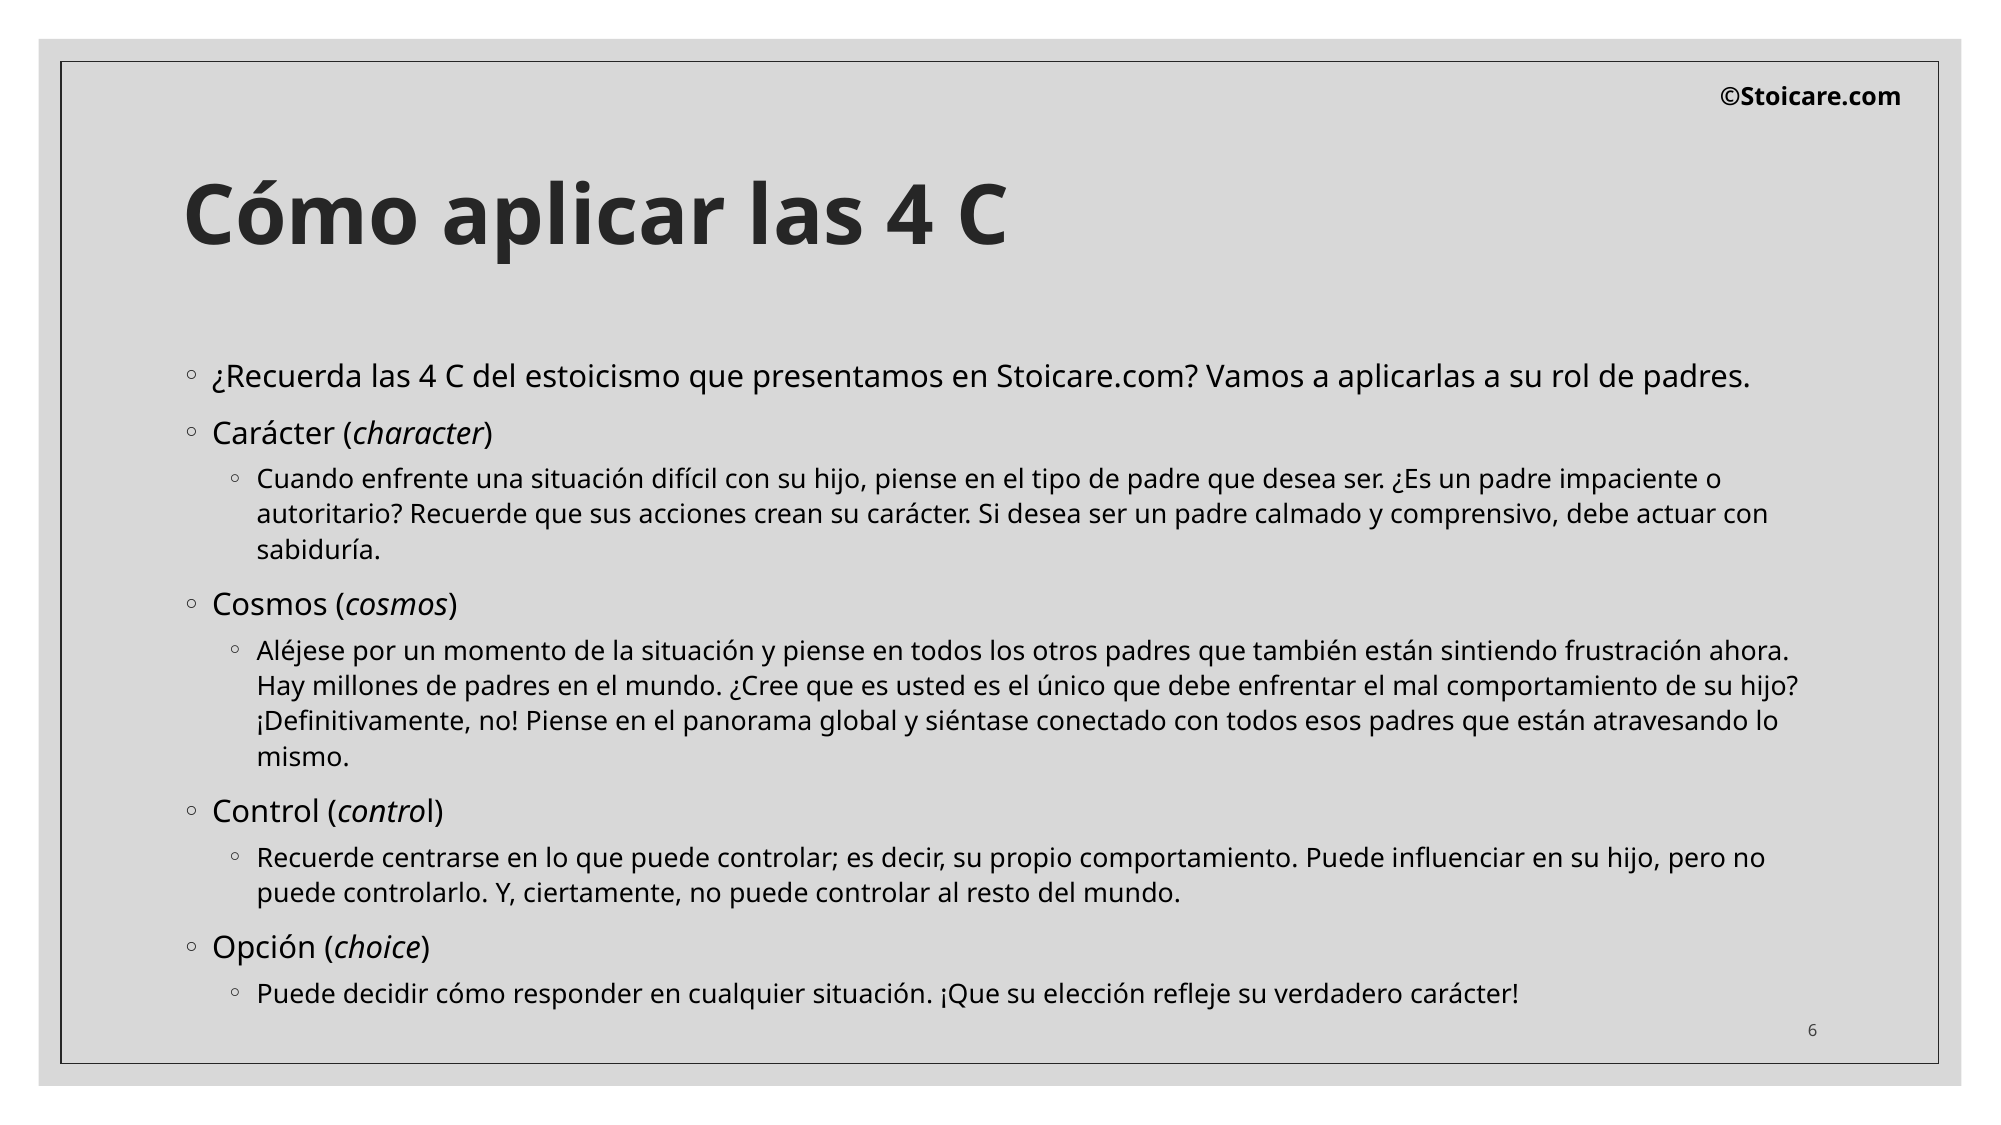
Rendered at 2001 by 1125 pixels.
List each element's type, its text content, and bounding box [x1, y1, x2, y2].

slide_number 6 [1798, 1013, 1826, 1051]
list ¿Recuerda las 4 C del estoicismo que presentamos en Stoicare.com? Vamos a aplicarlas a su rol de padres. Carácter (character) Cuando enfrente una situación difícil con su hijo, piense en el tipo de padre que desea ser. ¿Es un padre impaciente o autoritario? Recuerde que sus acciones crean su carácter. Si desea ser un padre calmado y comprensivo, debe actuar con sabiduría. Cosmos (cosmos) Aléjese por un momento de la situación y piense en todos los otros padres que también están sintiendo frustración ahora. Hay millones de padres en el mundo. ¿Cree que es usted es el único que debe enfrentar el mal comportamiento de su hijo? ¡Definitivamente, no! Piense en el panorama global y siéntase conectado con todos esos padres que están atravesando lo mismo. Control (control) Recuerde centrarse en lo que puede controlar; es decir, su propio comportamiento. Puede influenciar en su hijo, pero no puede controlarlo. Y, ciertamente, no puede controlar al resto del mundo. Opción (choice) Puede decidir cómo responder en cualquier situación. ¡Que su elección refleje su verdadero carácter! [174, 344, 1826, 977]
text_box ©Stoicare.com [1712, 70, 1938, 149]
title Cómo aplicar las 4 C [174, 104, 1826, 331]
